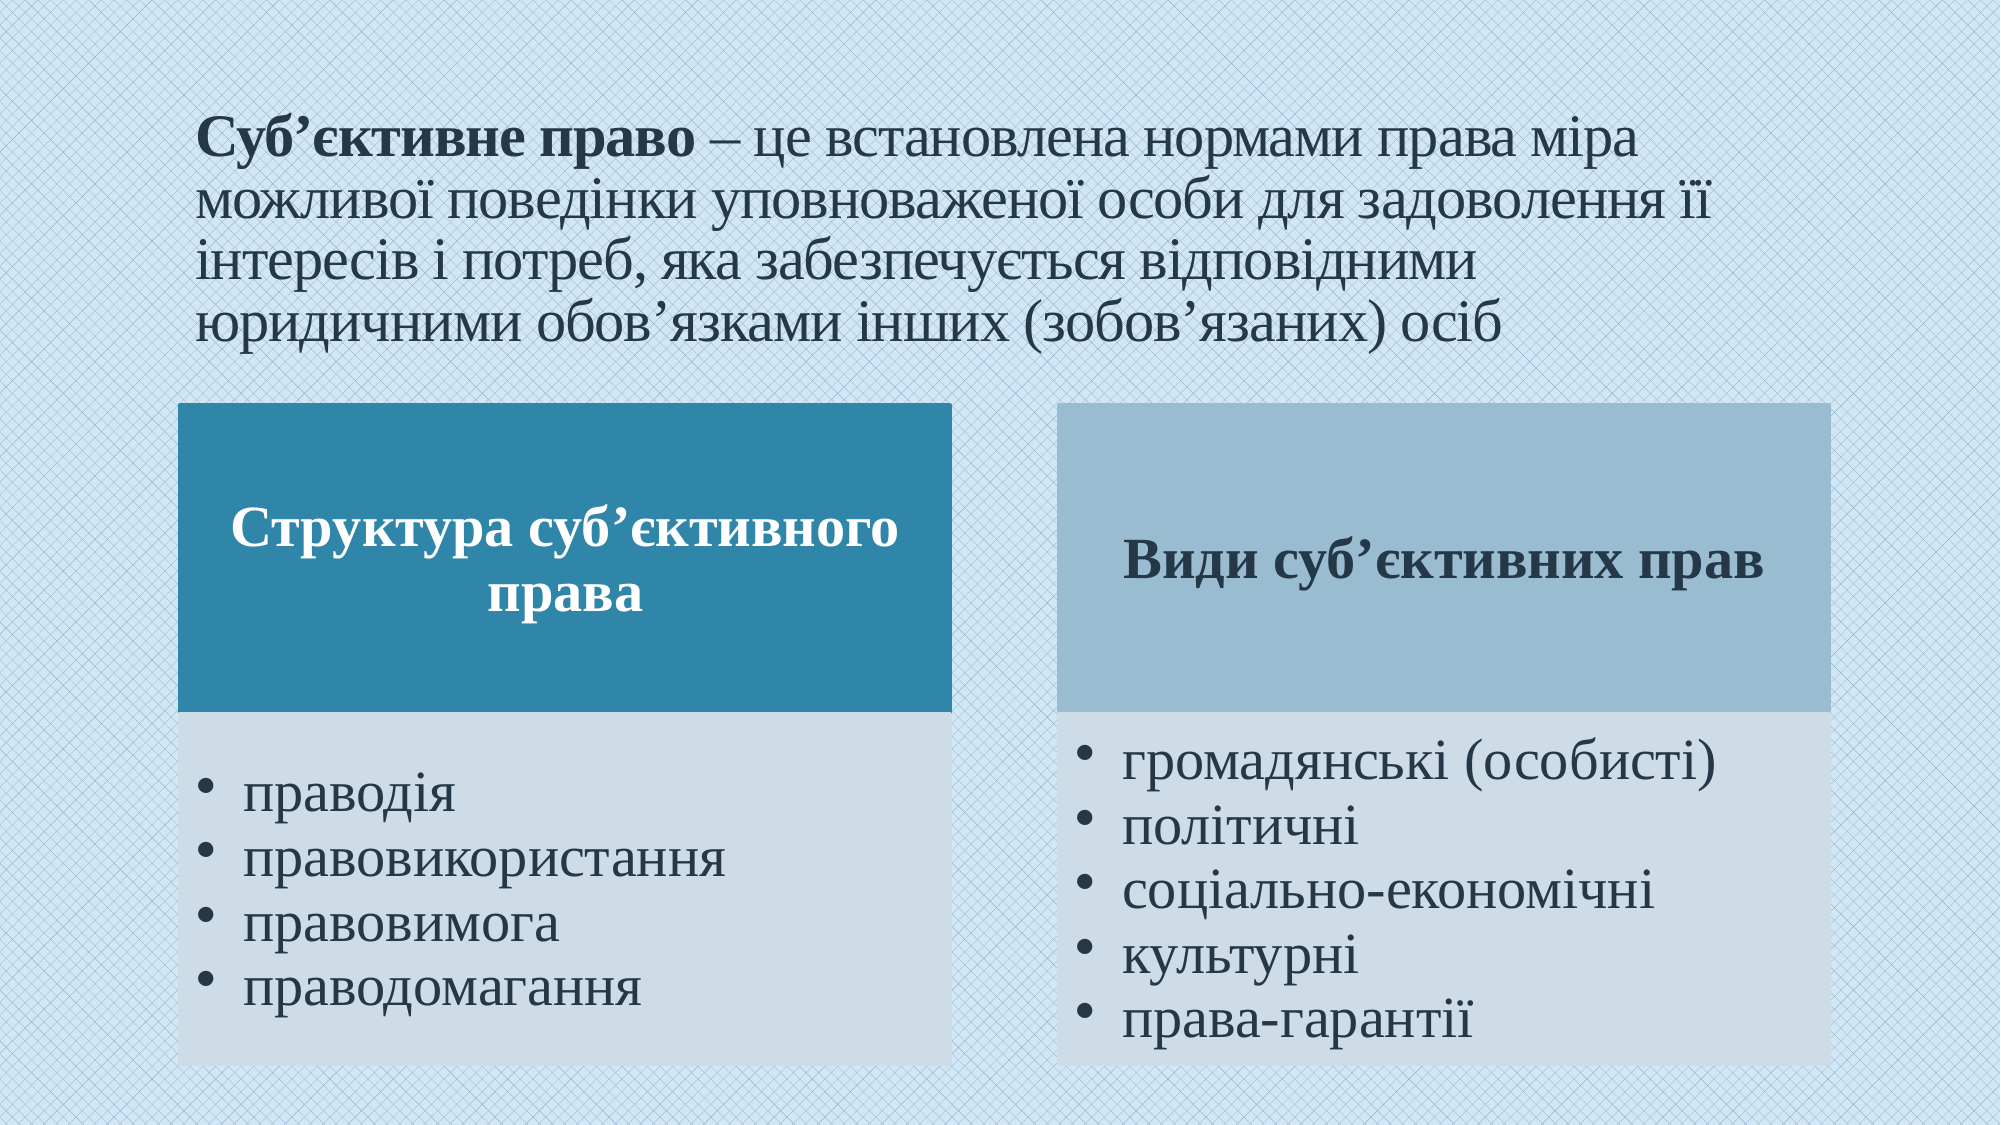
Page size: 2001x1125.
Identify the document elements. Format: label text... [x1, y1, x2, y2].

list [179, 404, 1831, 1066]
title Суб’єктивне право – це встановлена нормами права міра можливої поведінки уповноваженої особи для задоволення її інтересів і потреб, яка забезпечується відповідними юридичними обов’язками інших (зобов’язаних) осіб [180, 123, 1830, 362]
